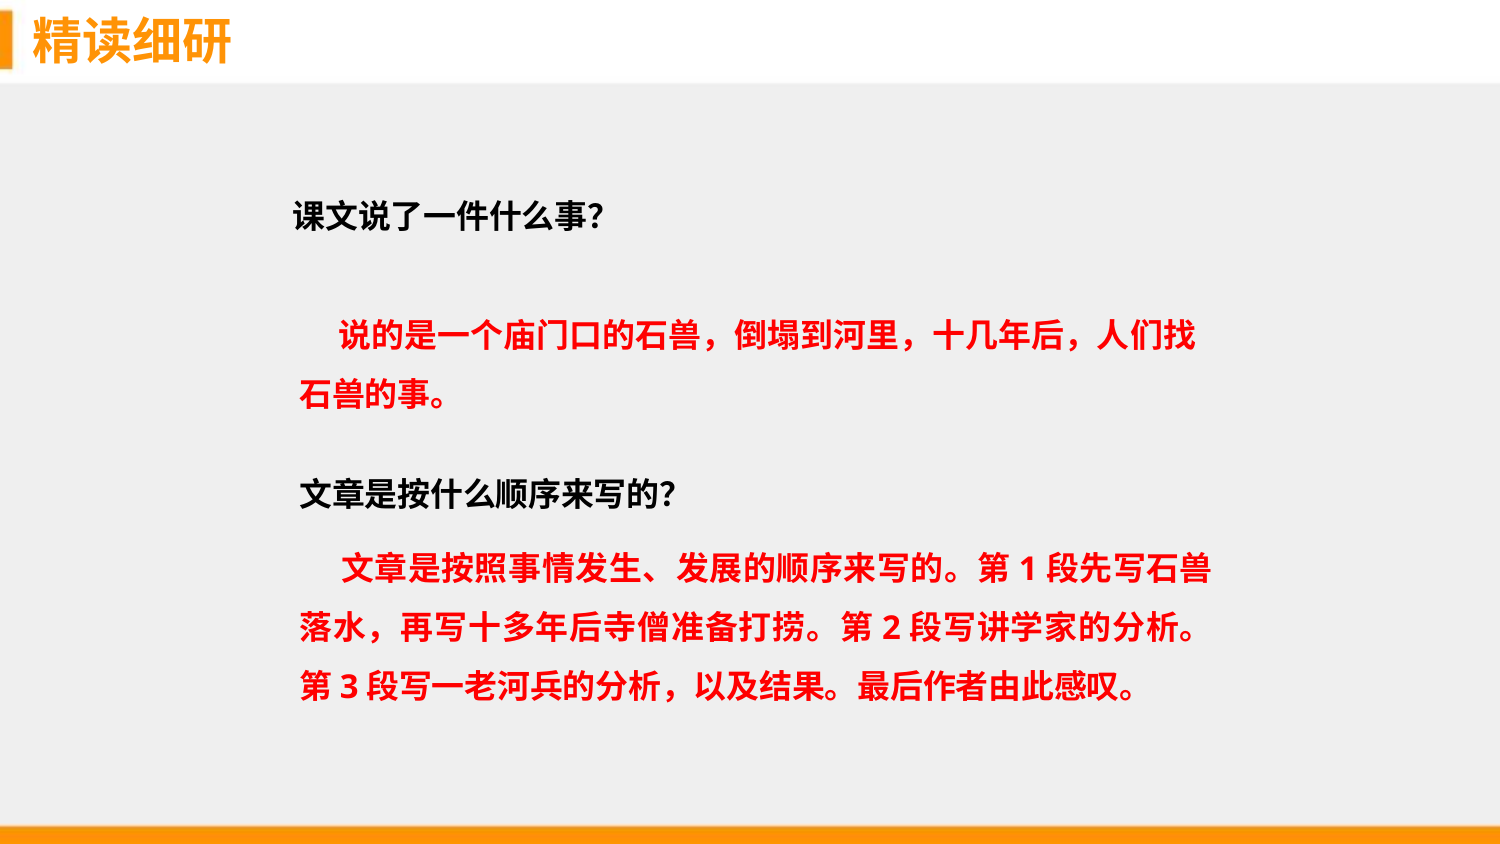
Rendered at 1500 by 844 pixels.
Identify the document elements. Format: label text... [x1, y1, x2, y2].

text_box 文章是按什么顺序来写的？ [284, 446, 848, 520]
text_box 课文说了一件什么事？ [278, 168, 636, 243]
picture [0, 0, 1500, 844]
text_box 说的是一个庙门口的石兽，倒塌到河里，十几年后，人们找石兽的事。 [284, 287, 1211, 421]
text_box 精读细研 [17, 0, 798, 80]
text_box 文章是按照事情发生、发展的顺序来写的。第1段先写石兽落水，再写十多年后寺僧准备打捞。第2段写讲学家的分析。第3段写一老河兵的分析，以及结果。最后作者由此感叹。 [284, 520, 1228, 713]
